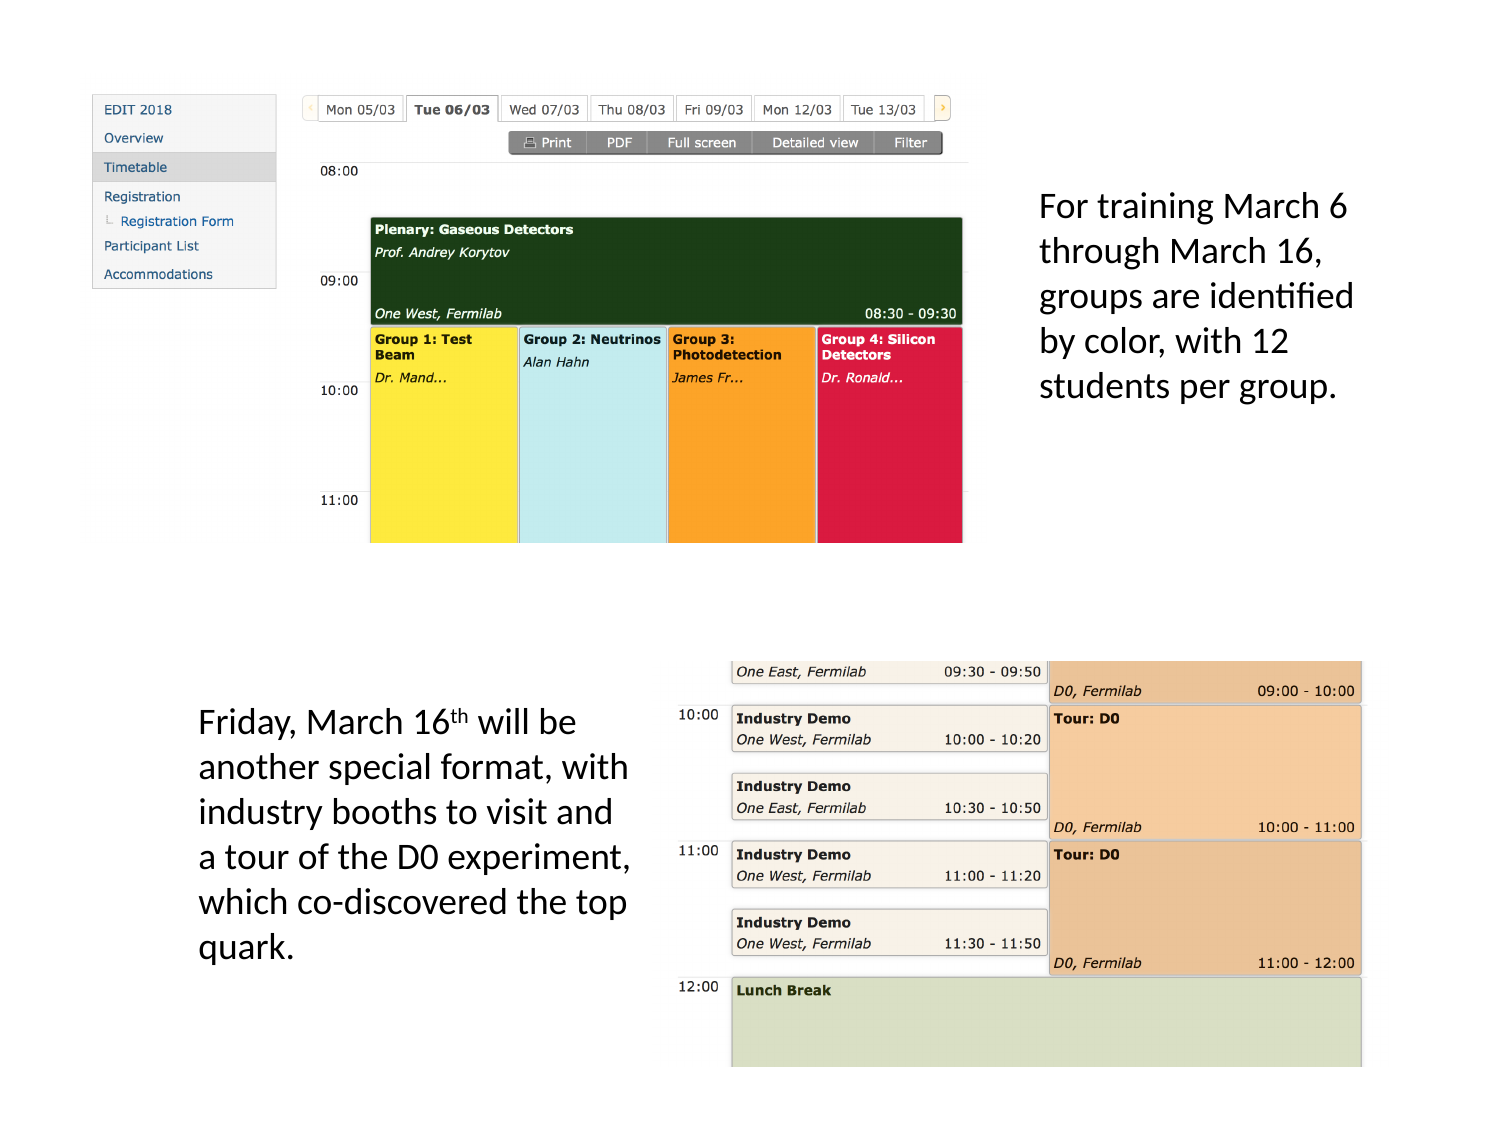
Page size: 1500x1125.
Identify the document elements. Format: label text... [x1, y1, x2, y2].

picture [79, 73, 987, 543]
text_box Friday, March 16th will be another special format, with industry booths to visit and a tour of the D0 experiment, which co-discovered the top quark. [183, 689, 646, 975]
text_box For training March 6 through March 16, groups are identified by color, with 12 students per group. [1024, 173, 1409, 414]
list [651, 661, 1390, 1068]
